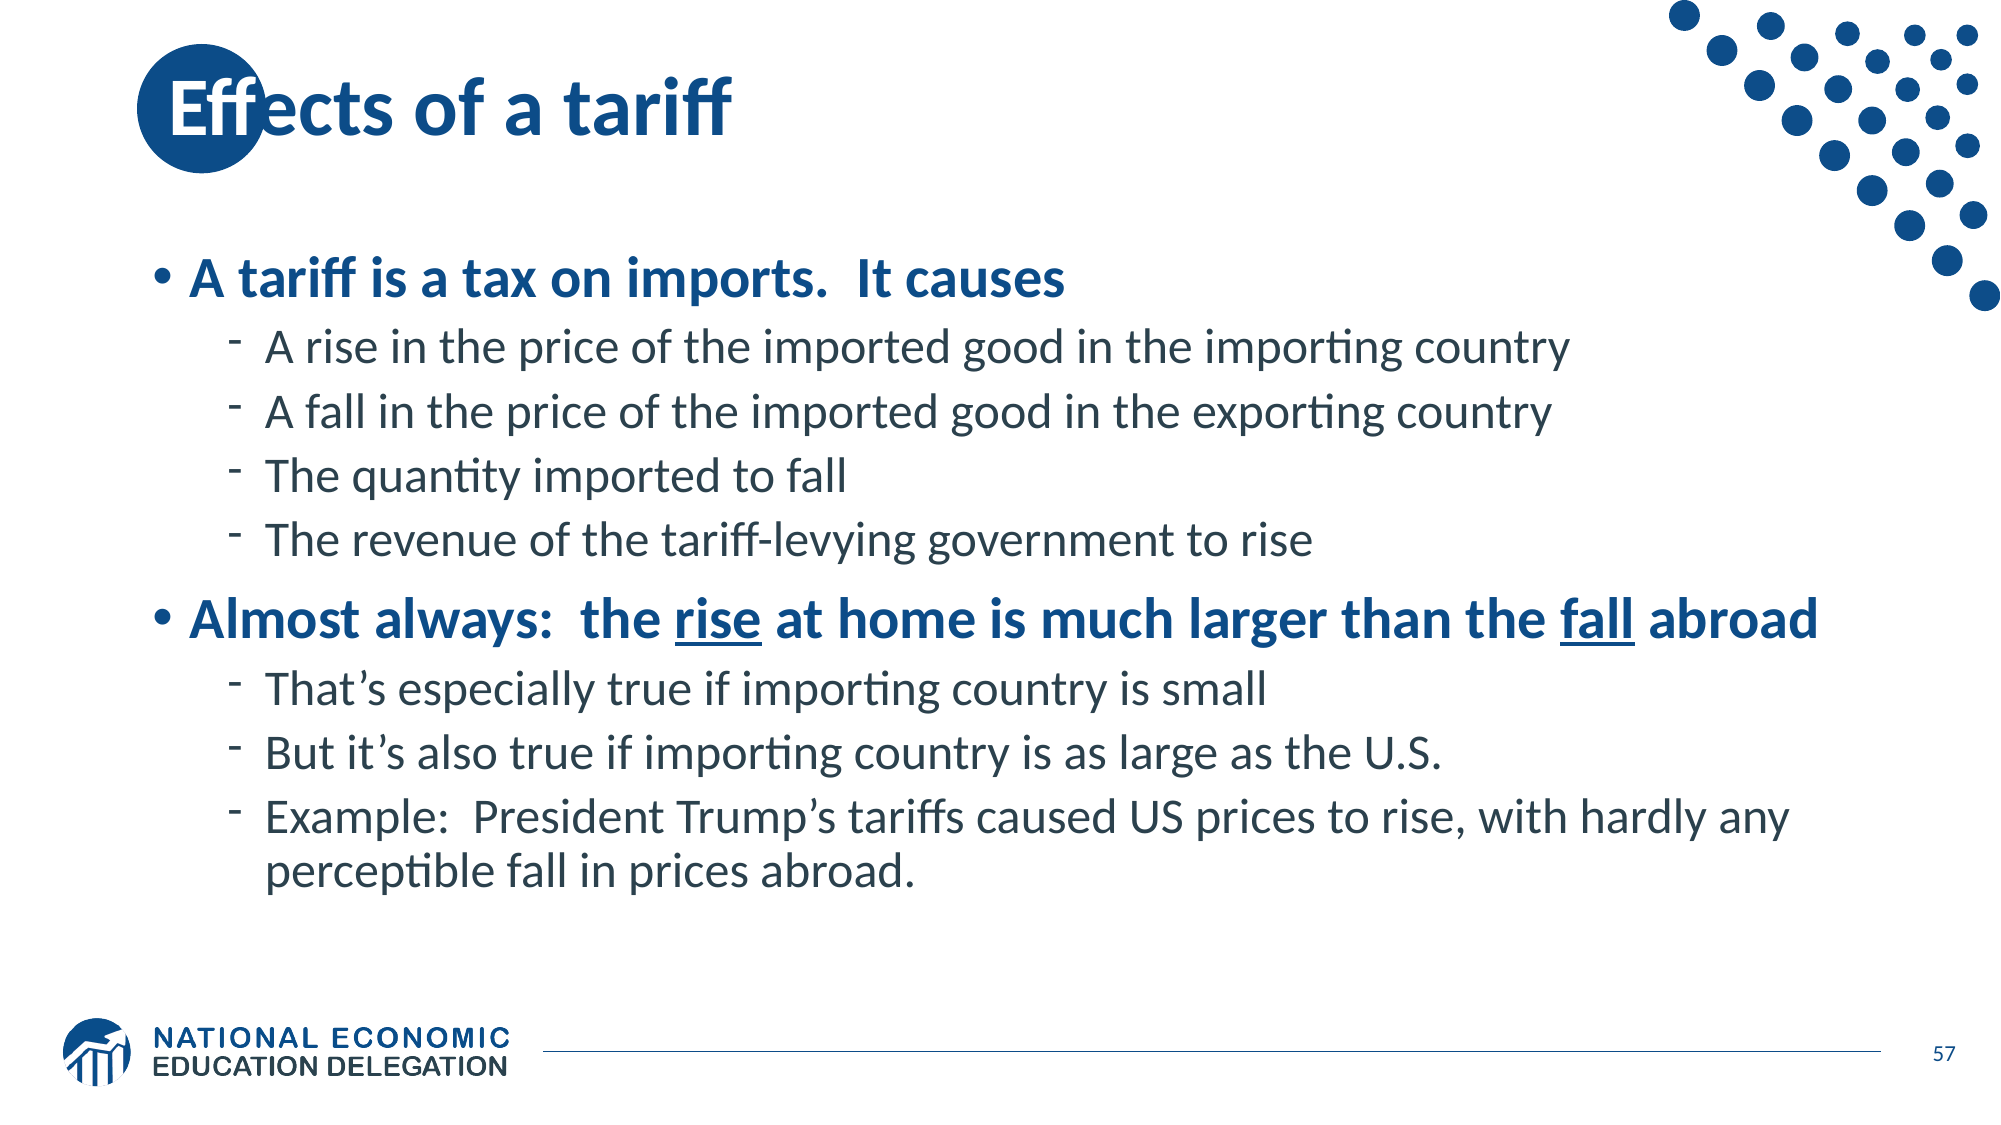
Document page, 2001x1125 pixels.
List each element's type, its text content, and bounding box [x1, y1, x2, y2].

slide_number 57 [1521, 1022, 1972, 1082]
list A tariff is a tax on imports. It causes A rise in the price of the imported good in the importing country A fall in the price of the imported good in the exporting country The quantity imported to fall The revenue of the tariff-levying government to rise Almost always: the rise at home is much larger than the fall abroad That’s especially true if importing country is small But it’s also true if importing country is as large as the U.S. Example: President Trump’s tariffs caused US prices to rise, with hardly any perceptible fall in prices abroad. [137, 257, 1863, 972]
picture [55, 1013, 520, 1091]
title Effects of a tariff [134, 15, 1718, 201]
